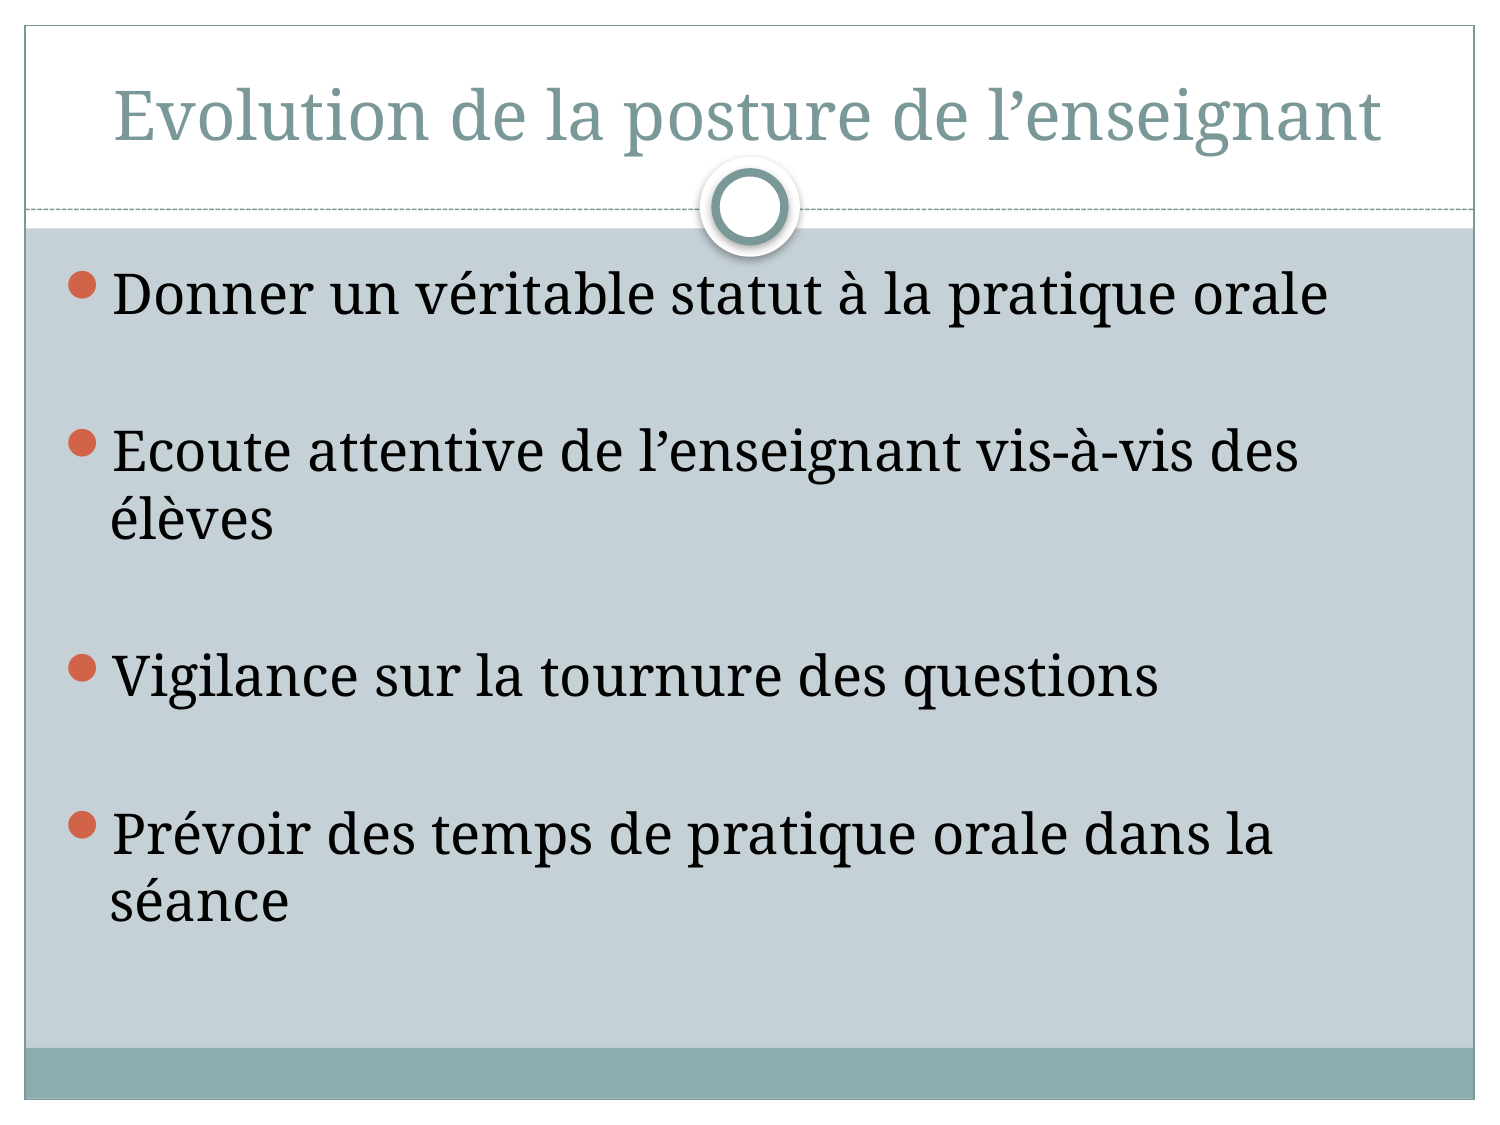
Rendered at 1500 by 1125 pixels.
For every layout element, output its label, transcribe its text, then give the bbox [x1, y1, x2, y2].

text_box Evolution de la posture de l’enseignant [49, 37, 1450, 162]
text_box Donner un véritable statut à la pratique orale Ecoute attentive de l’enseignant vis-à-vis des élèves Vigilance sur la tournure des questions Prévoir des temps de pratique orale dans la séance [49, 250, 1445, 1001]
